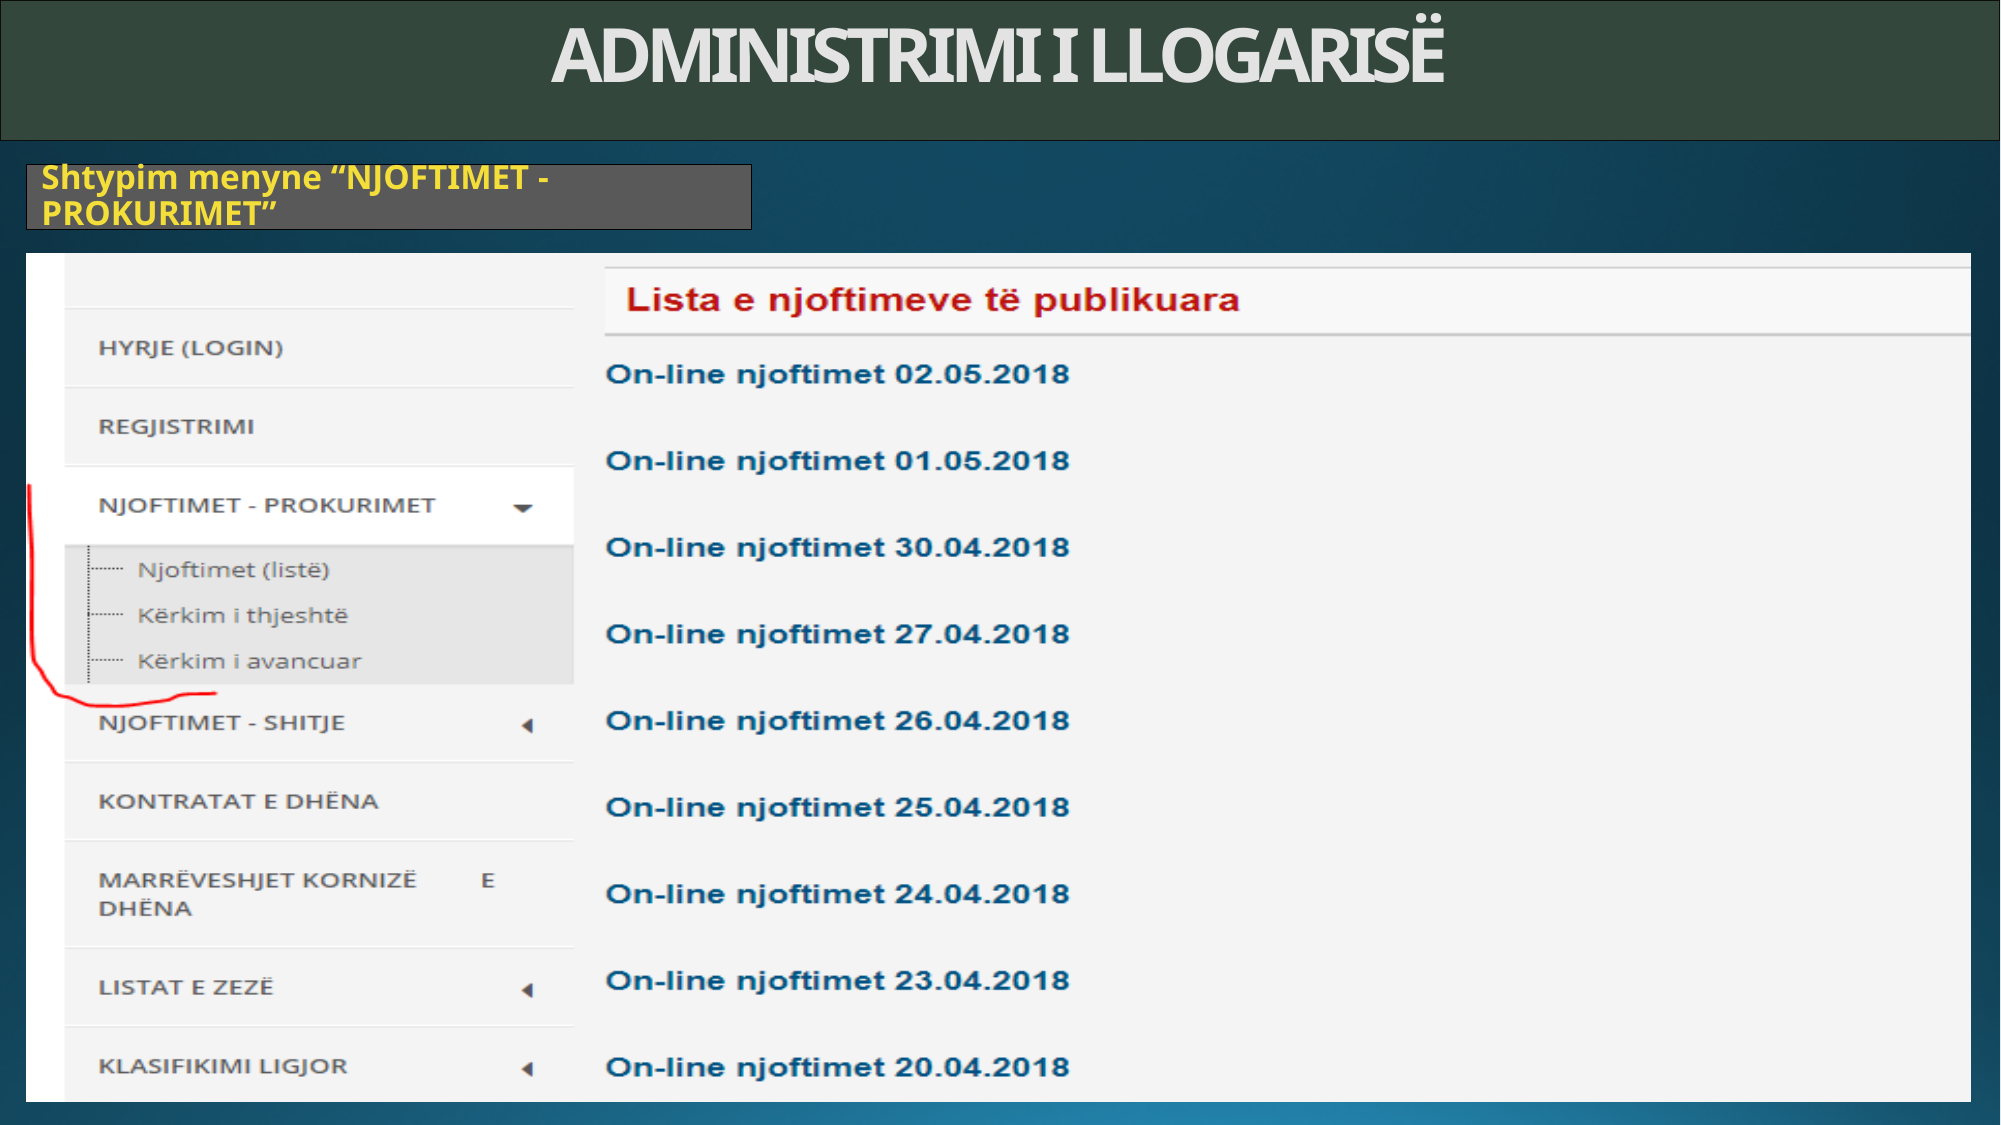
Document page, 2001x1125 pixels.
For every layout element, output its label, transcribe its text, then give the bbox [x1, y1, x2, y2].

picture [0, 0, 2001, 1125]
text_box Shtypim menyne “NJOFTIMET - PROKURIMET” [26, 164, 752, 230]
text_box ADMINISTRIMI I LLOGARISË [0, 0, 2000, 141]
